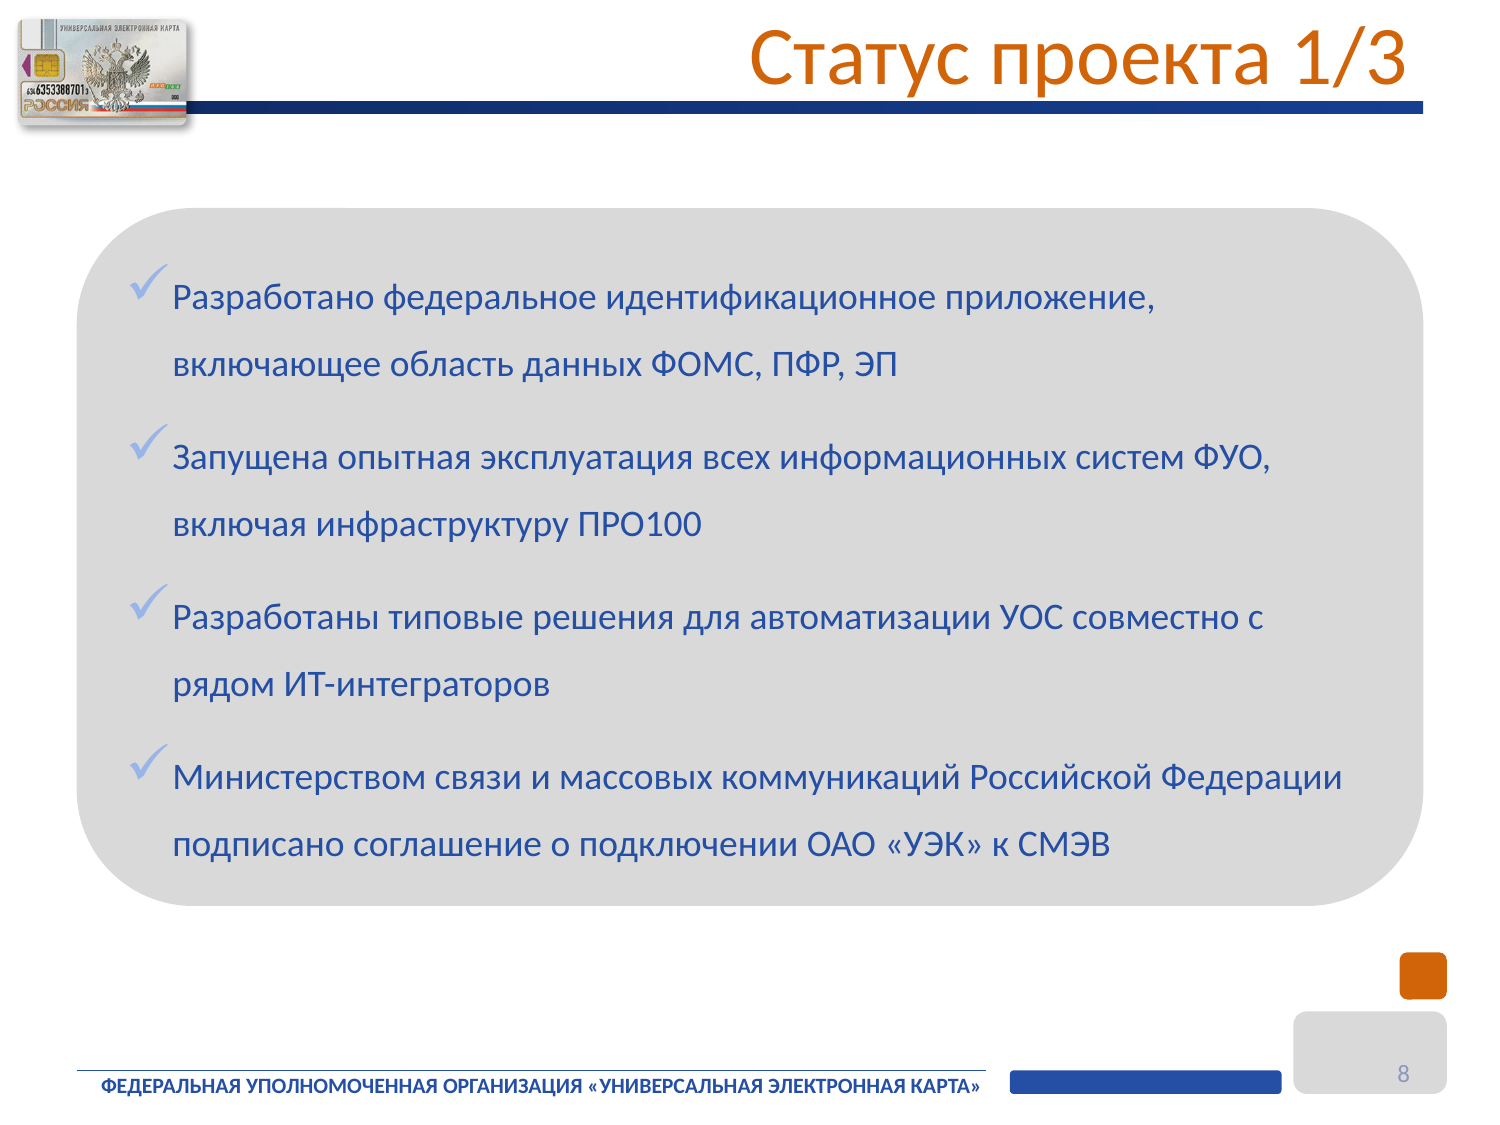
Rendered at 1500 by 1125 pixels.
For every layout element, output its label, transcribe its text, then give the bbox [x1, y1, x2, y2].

text_box Разработано федеральное идентификационное приложение, включающее область данных ФОМС, ПФР, ЭП Запущена опытная эксплуатация всех информационных систем ФУО, включая инфраструктуру ПРО100 Разработаны типовые решения для автоматизации УОС совместно с рядом ИТ-интеграторов Министерством связи и массовых коммуникаций Российской Федерации подписано соглашение о подключении ОАО «УЭК» к СМЭВ [76, 207, 1424, 906]
picture [17, 19, 187, 126]
text_box Статус проекта 1/3 [63, 10, 1425, 92]
slide_number 8 [1074, 1042, 1425, 1103]
